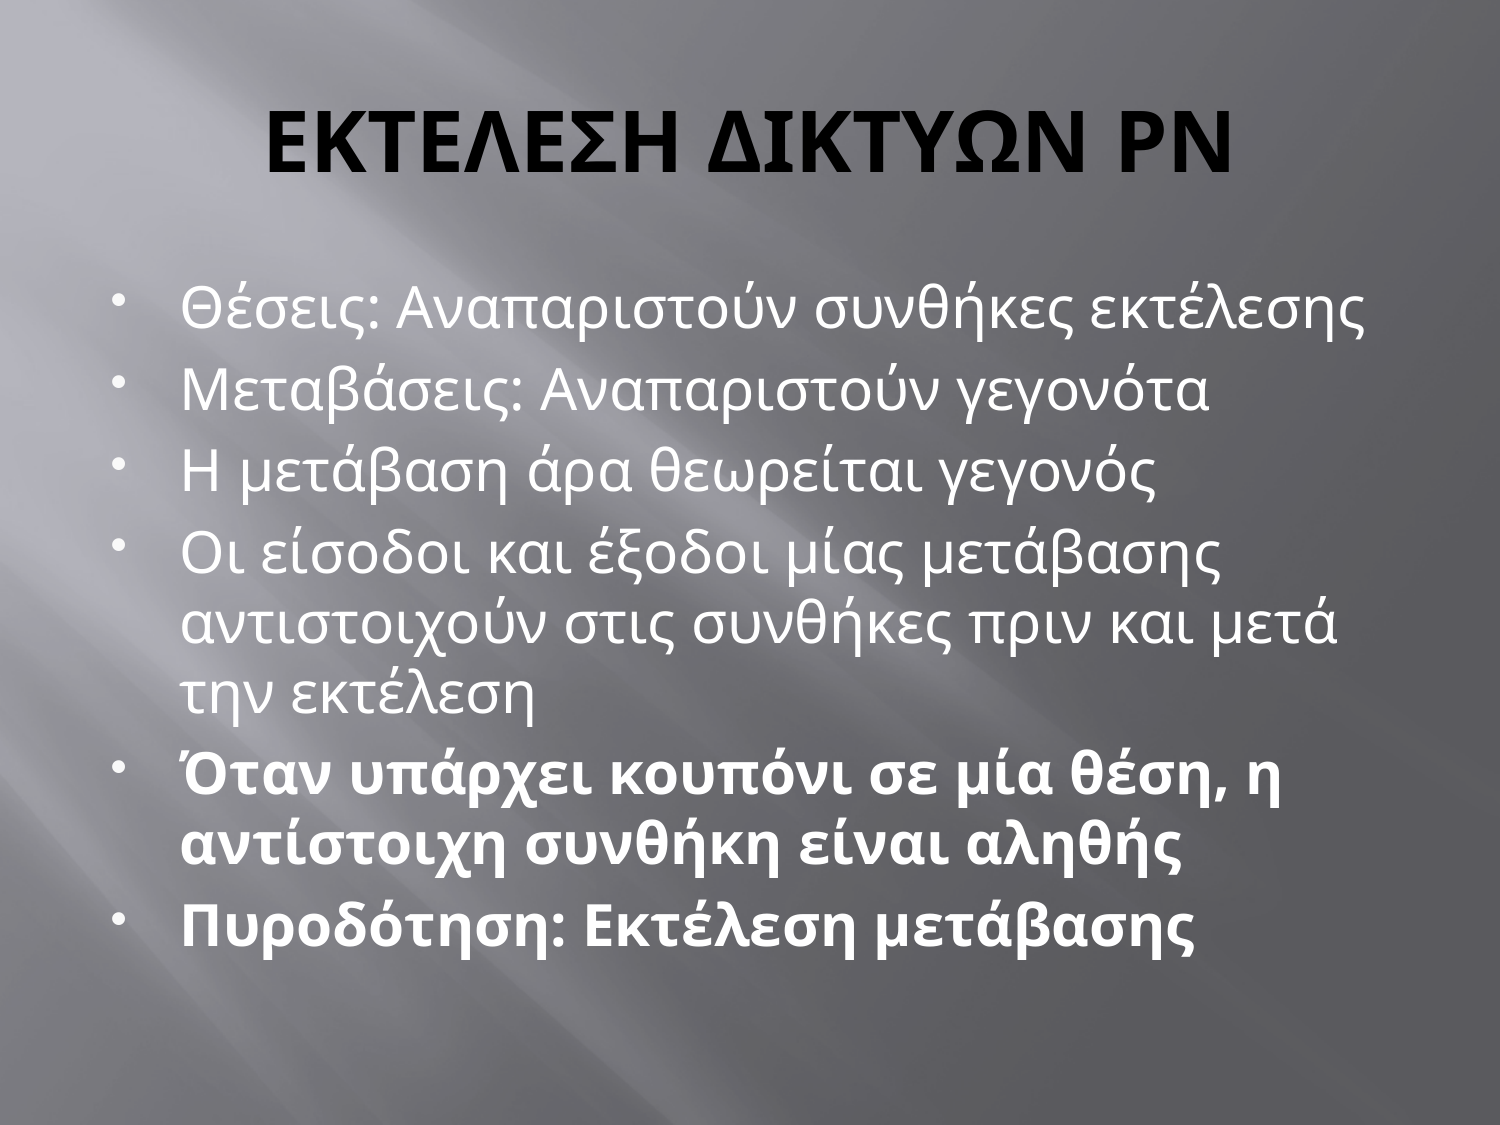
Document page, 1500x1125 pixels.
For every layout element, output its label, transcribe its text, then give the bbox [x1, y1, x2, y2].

list Θέσεις: Αναπαριστούν συνθήκες εκτέλεσης Μεταβάσεις: Αναπαριστούν γεγονότα H μετάβαση άρα θεωρείται γεγονός Οι είσοδοι και έξοδοι μίας μετάβασης αντιστοιχούν στις συνθήκες πριν και μετά την εκτέλεση Όταν υπάρχει κουπόνι σε μία θέση, η αντίστοιχη συνθήκη είναι αληθής Πυροδότηση: Εκτέλεση μετάβασης [75, 262, 1425, 1035]
title EKTEΛΕΣΗ ΔΙΚΤΥΩΝ PN [75, 45, 1425, 233]
